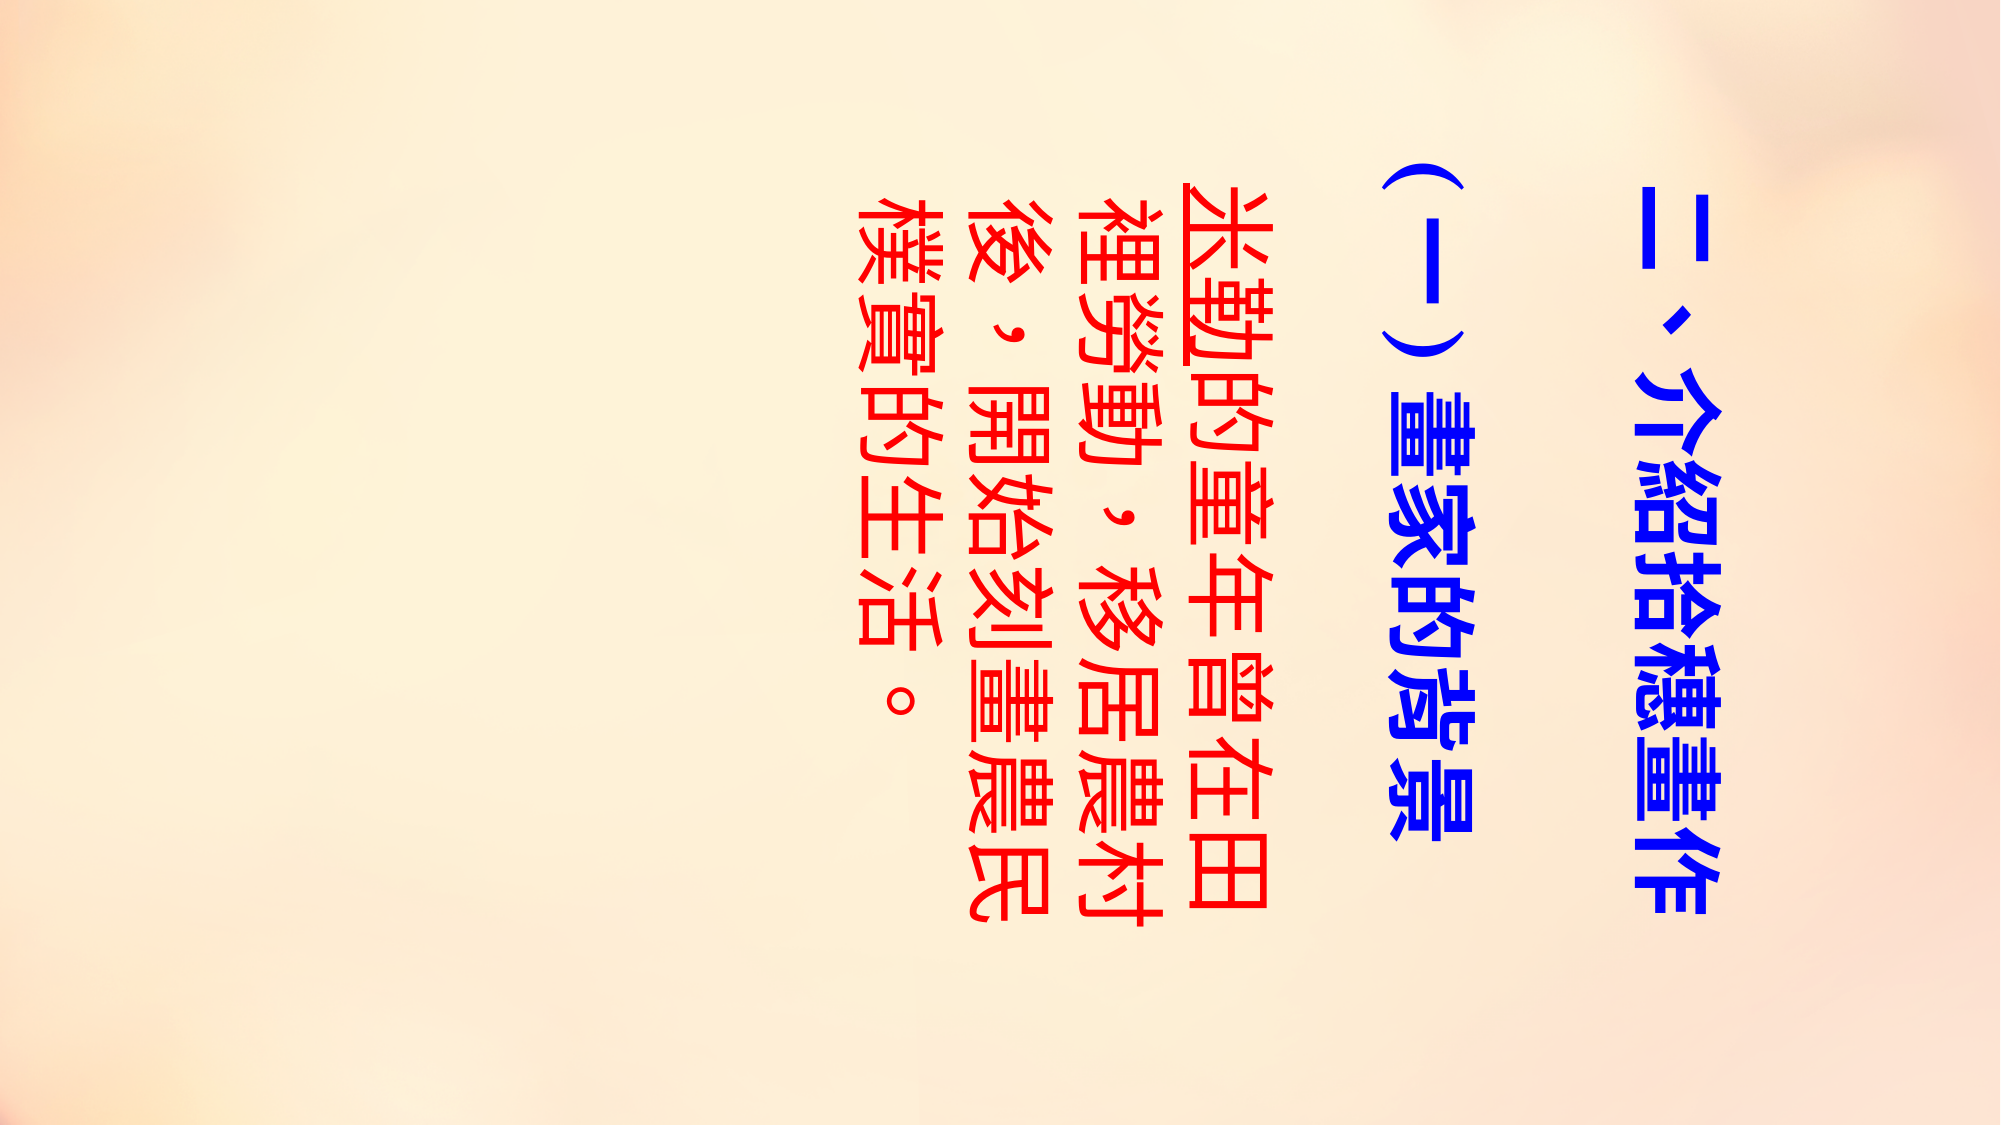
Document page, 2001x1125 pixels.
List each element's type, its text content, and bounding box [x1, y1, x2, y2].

text_box 米勒的童年曾在田裡勞動，移居農村後，開始刻畫農民樸實的生活。 [811, 125, 1296, 1023]
picture [0, 0, 2001, 1125]
text_box 二、介紹拾穗畫作 [1565, 125, 1743, 1023]
text_box (一)畫家的背景 [1318, 140, 1496, 1039]
